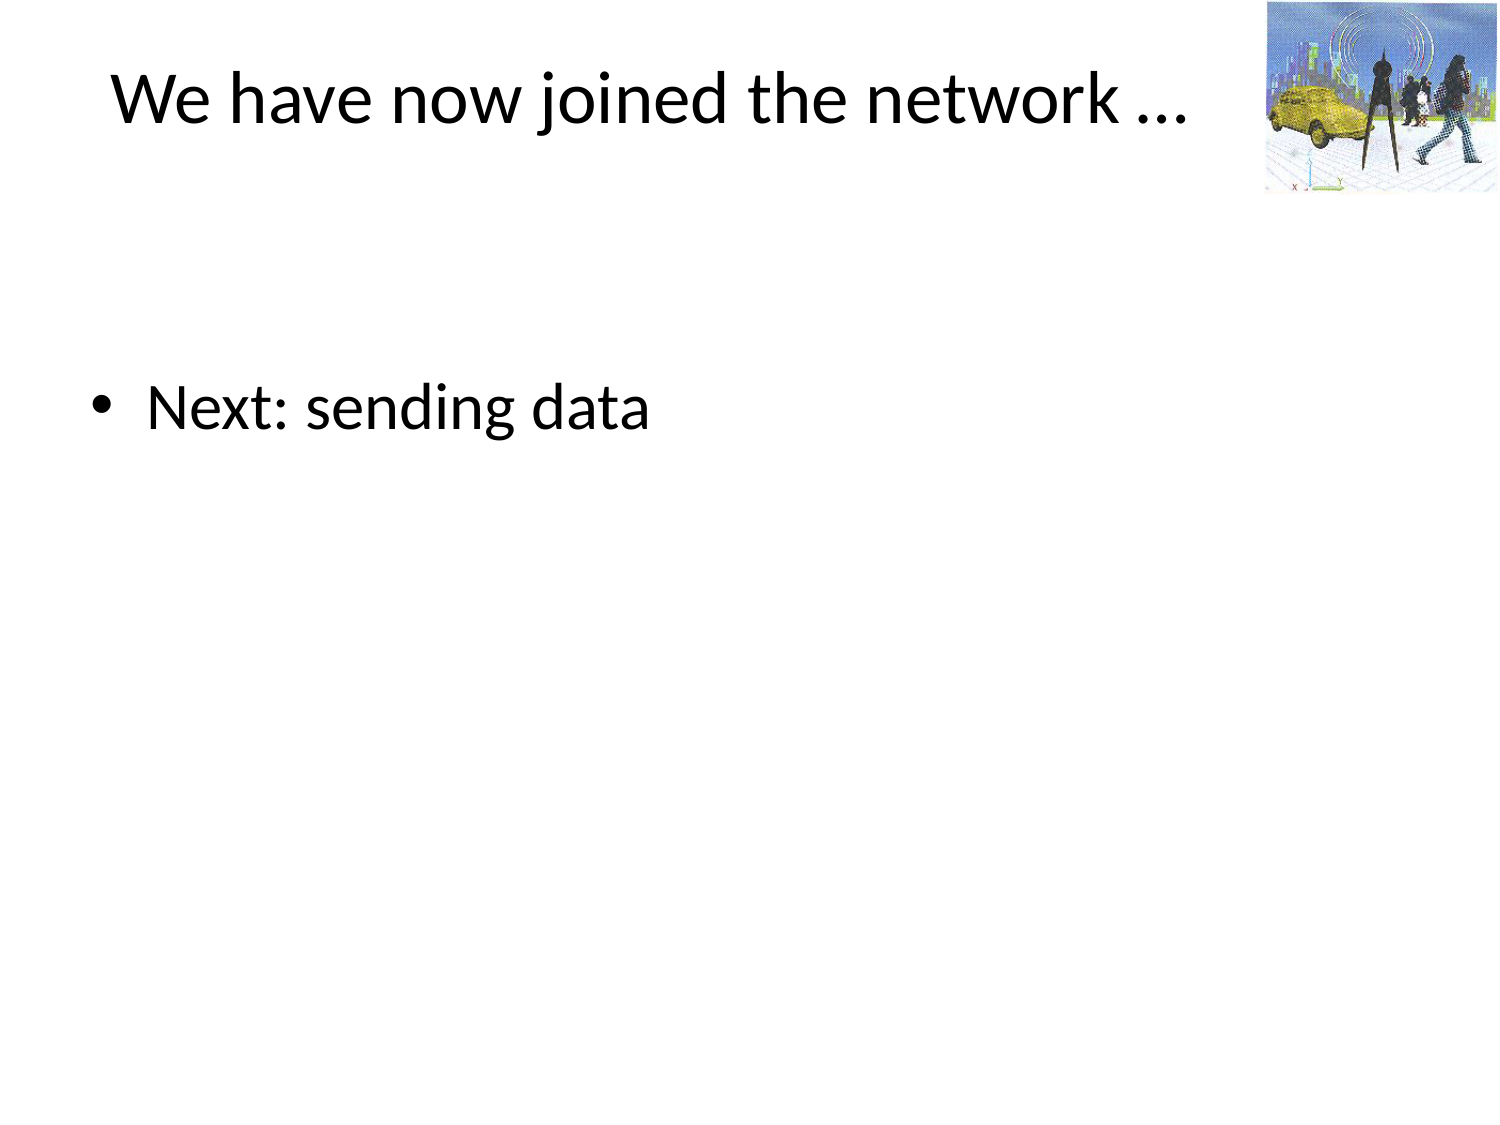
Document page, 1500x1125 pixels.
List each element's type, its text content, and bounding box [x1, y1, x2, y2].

title We have now joined the network … [0, 0, 1326, 188]
list Next: sending data [74, 262, 1426, 1006]
picture [1262, 0, 1500, 195]
